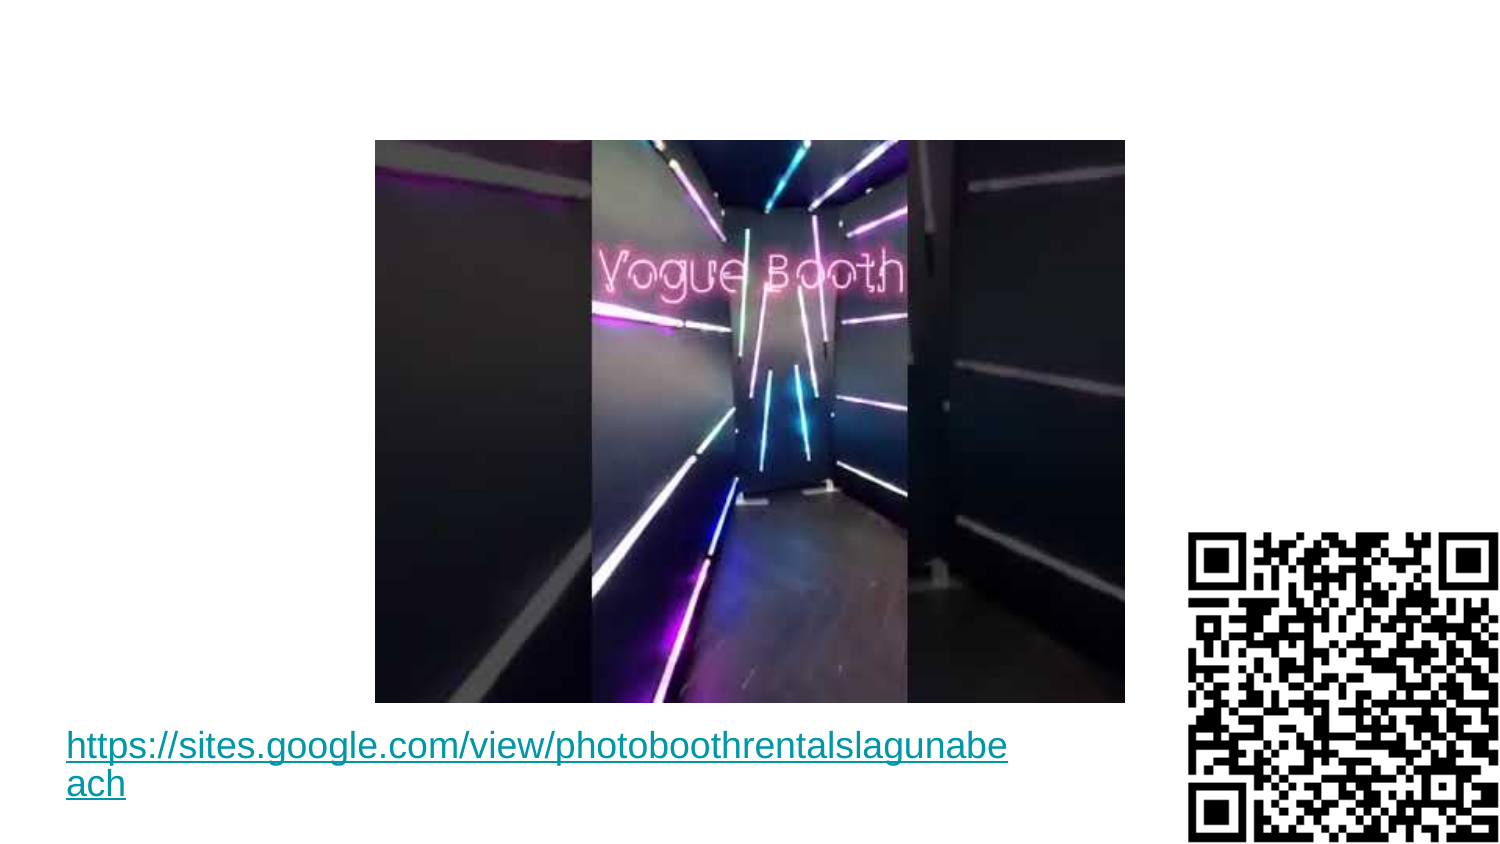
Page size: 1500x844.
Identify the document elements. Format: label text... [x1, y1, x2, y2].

list https://sites.google.com/view/photoboothrentalslagunabeach [51, 694, 1036, 794]
picture [374, 140, 1126, 704]
picture [1187, 530, 1500, 844]
